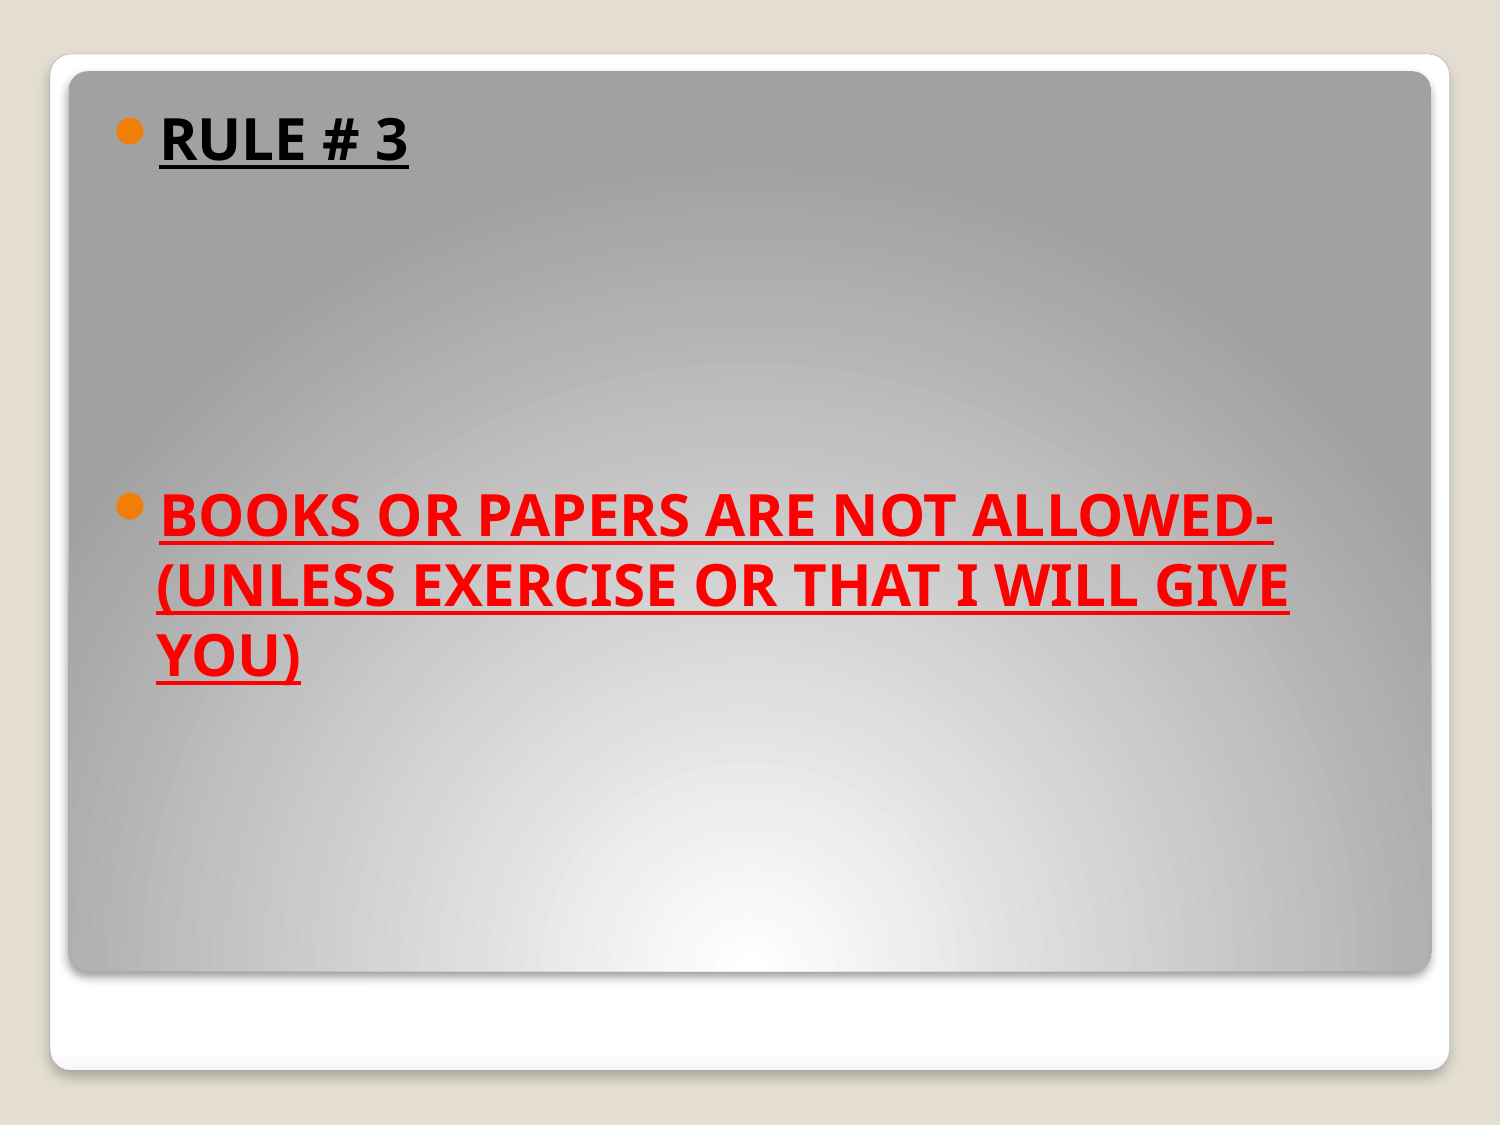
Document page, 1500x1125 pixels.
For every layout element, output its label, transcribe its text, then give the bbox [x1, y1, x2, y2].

list RULE # 3 BOOKS OR PAPERS ARE NOT ALLOWED- (UNLESS EXERCISE OR THAT I WILL GIVE YOU) [82, 86, 1425, 774]
